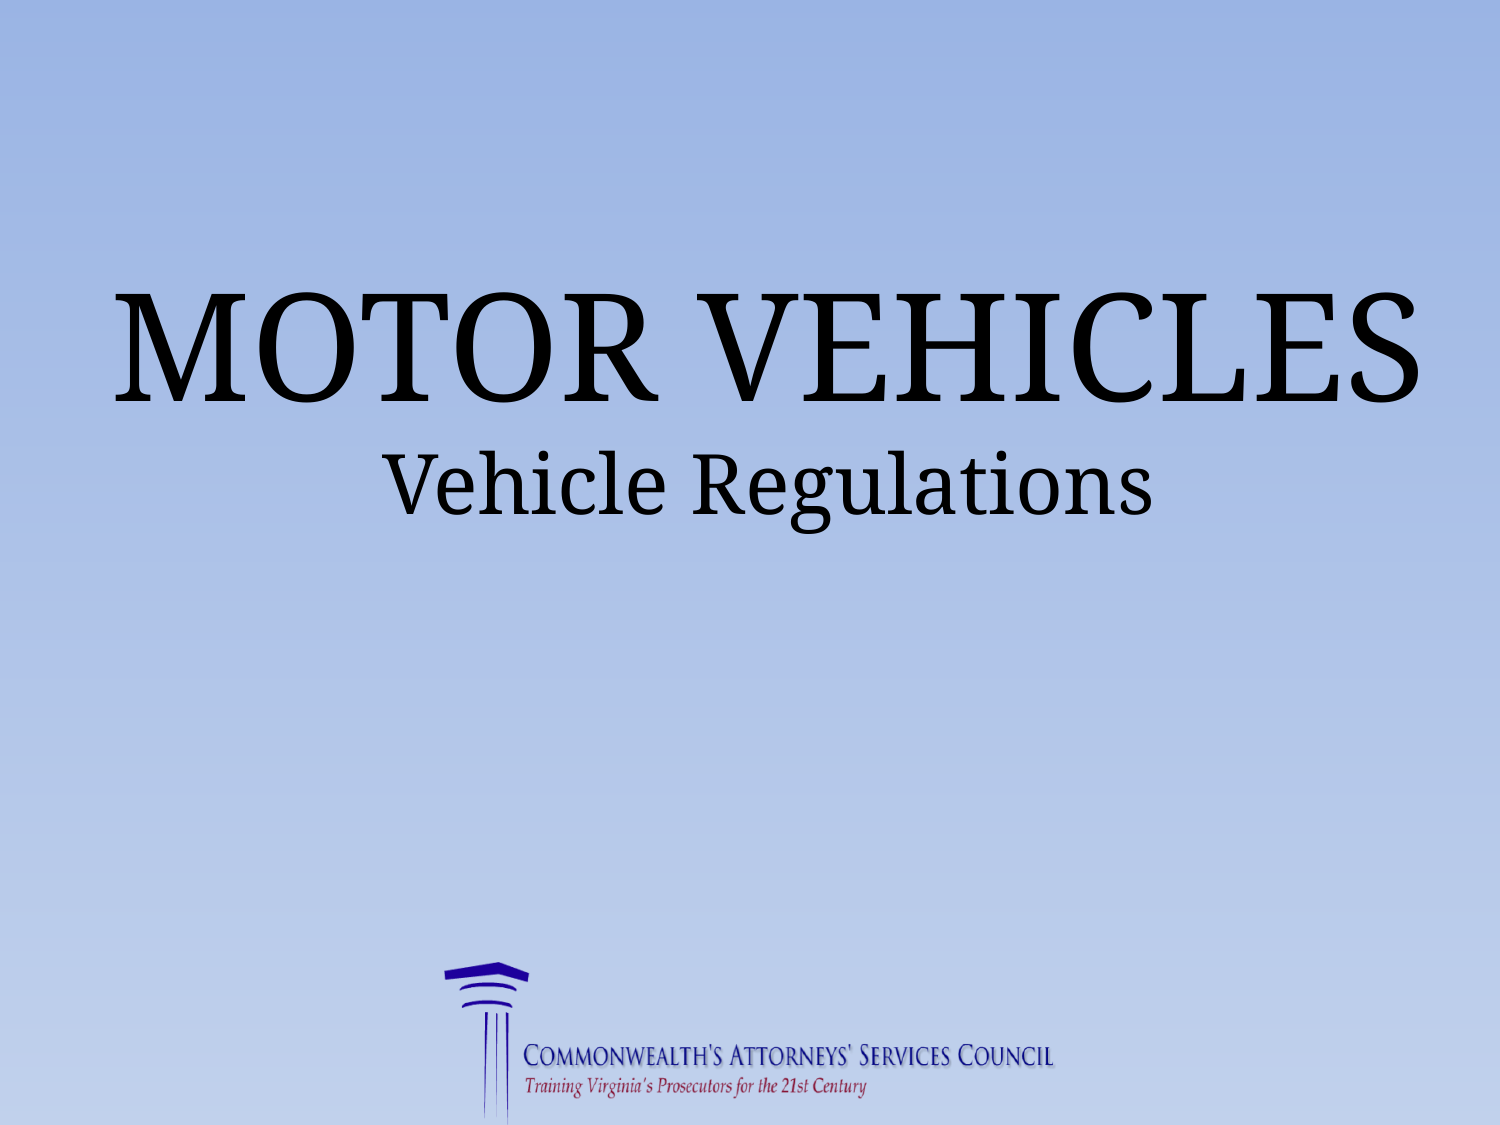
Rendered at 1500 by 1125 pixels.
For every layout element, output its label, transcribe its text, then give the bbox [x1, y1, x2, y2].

picture [444, 962, 1056, 1125]
title MOTOR VEHICLES Vehicle Regulations [75, 45, 1463, 738]
